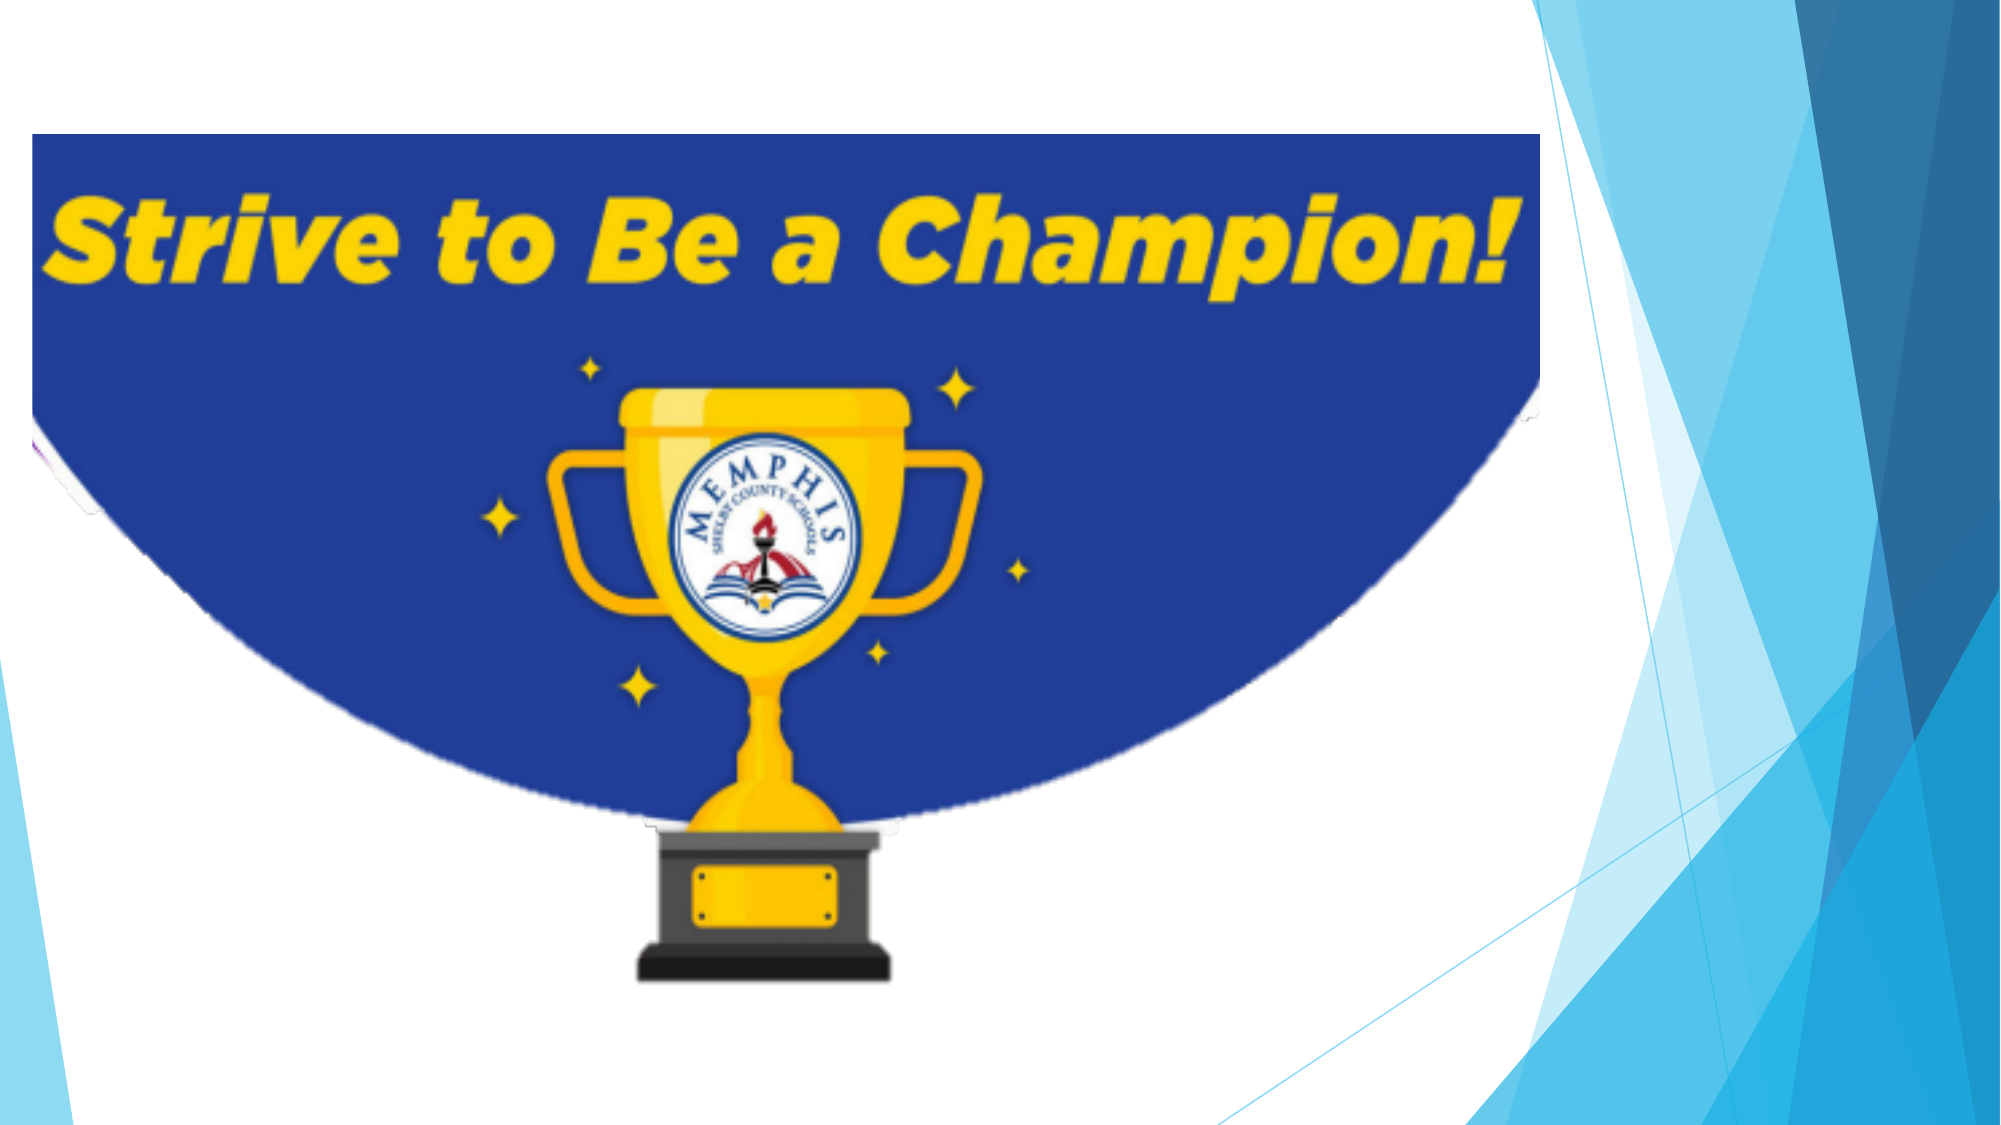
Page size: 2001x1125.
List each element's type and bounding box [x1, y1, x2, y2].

picture [31, 134, 1541, 991]
